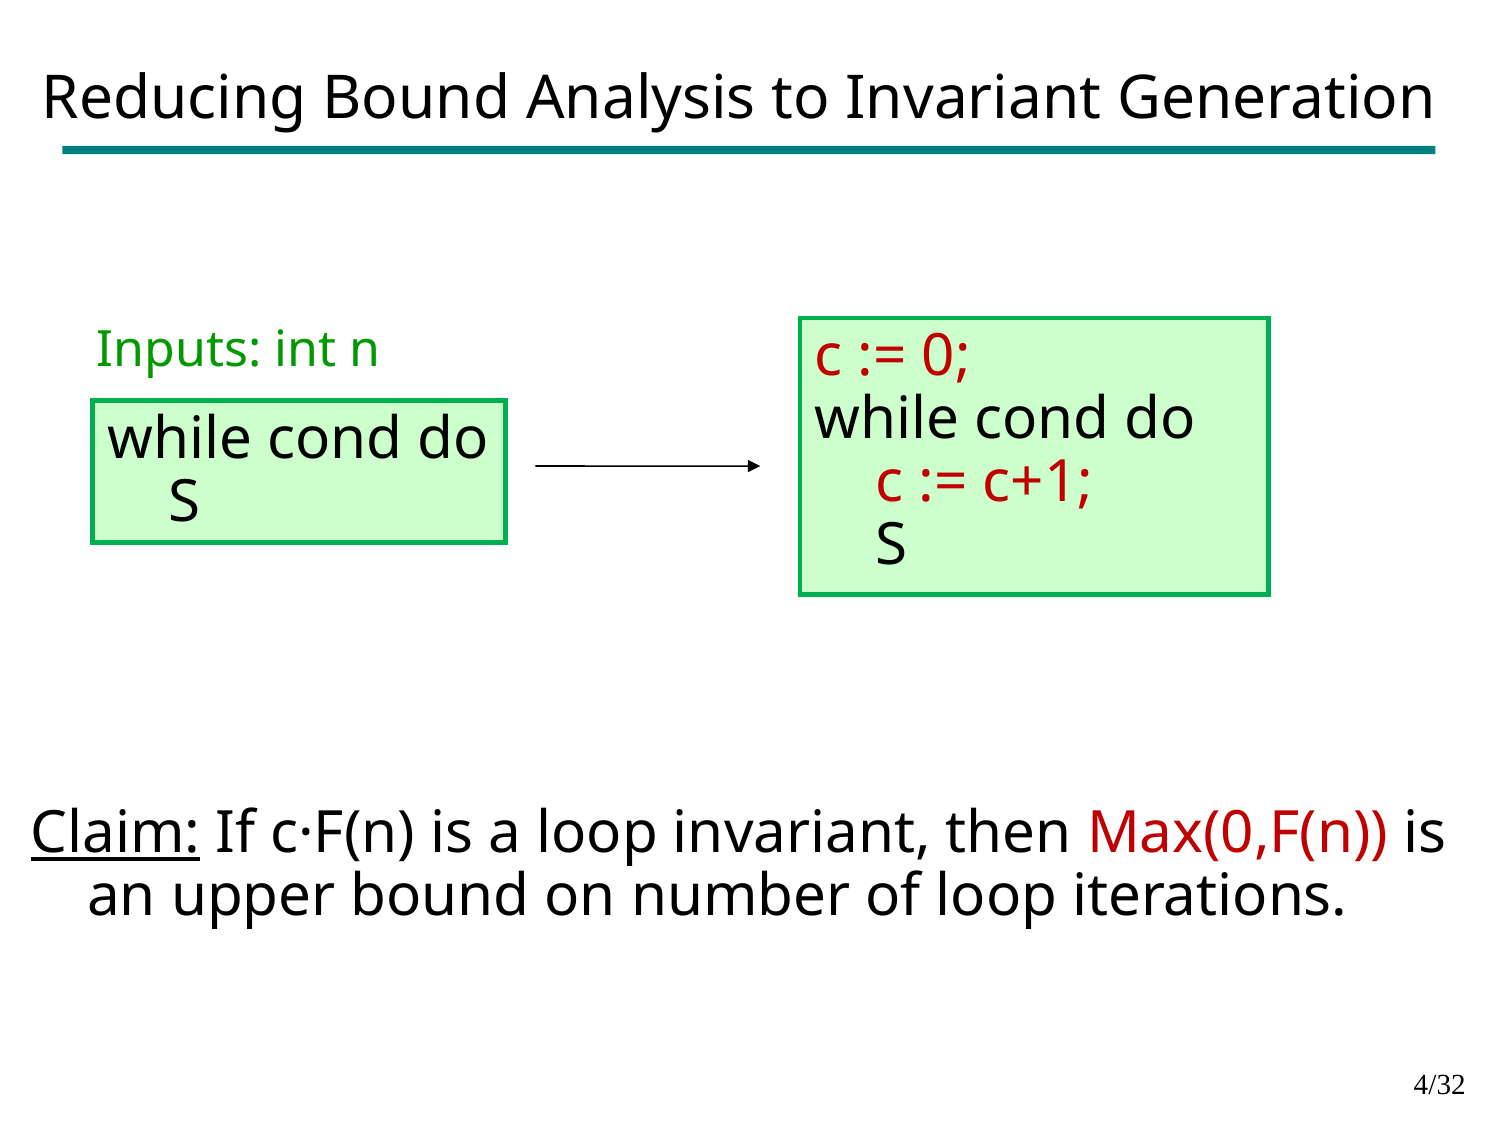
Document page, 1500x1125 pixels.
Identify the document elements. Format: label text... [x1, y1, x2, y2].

title Reducing Bound Analysis to Invariant Generation [0, 44, 1500, 145]
text_box [535, 459, 761, 473]
text_box Claim: If c·F(n) is a loop invariant, then Max(0,F(n)) is an upper bound on number of loop iterations. [16, 794, 1479, 963]
text_box Inputs: int n [82, 308, 452, 384]
slide_number 3/32 [1168, 1057, 1482, 1121]
text_box c := 0; while cond do c := c+1; S [800, 317, 1269, 595]
list while cond do S [92, 400, 506, 544]
